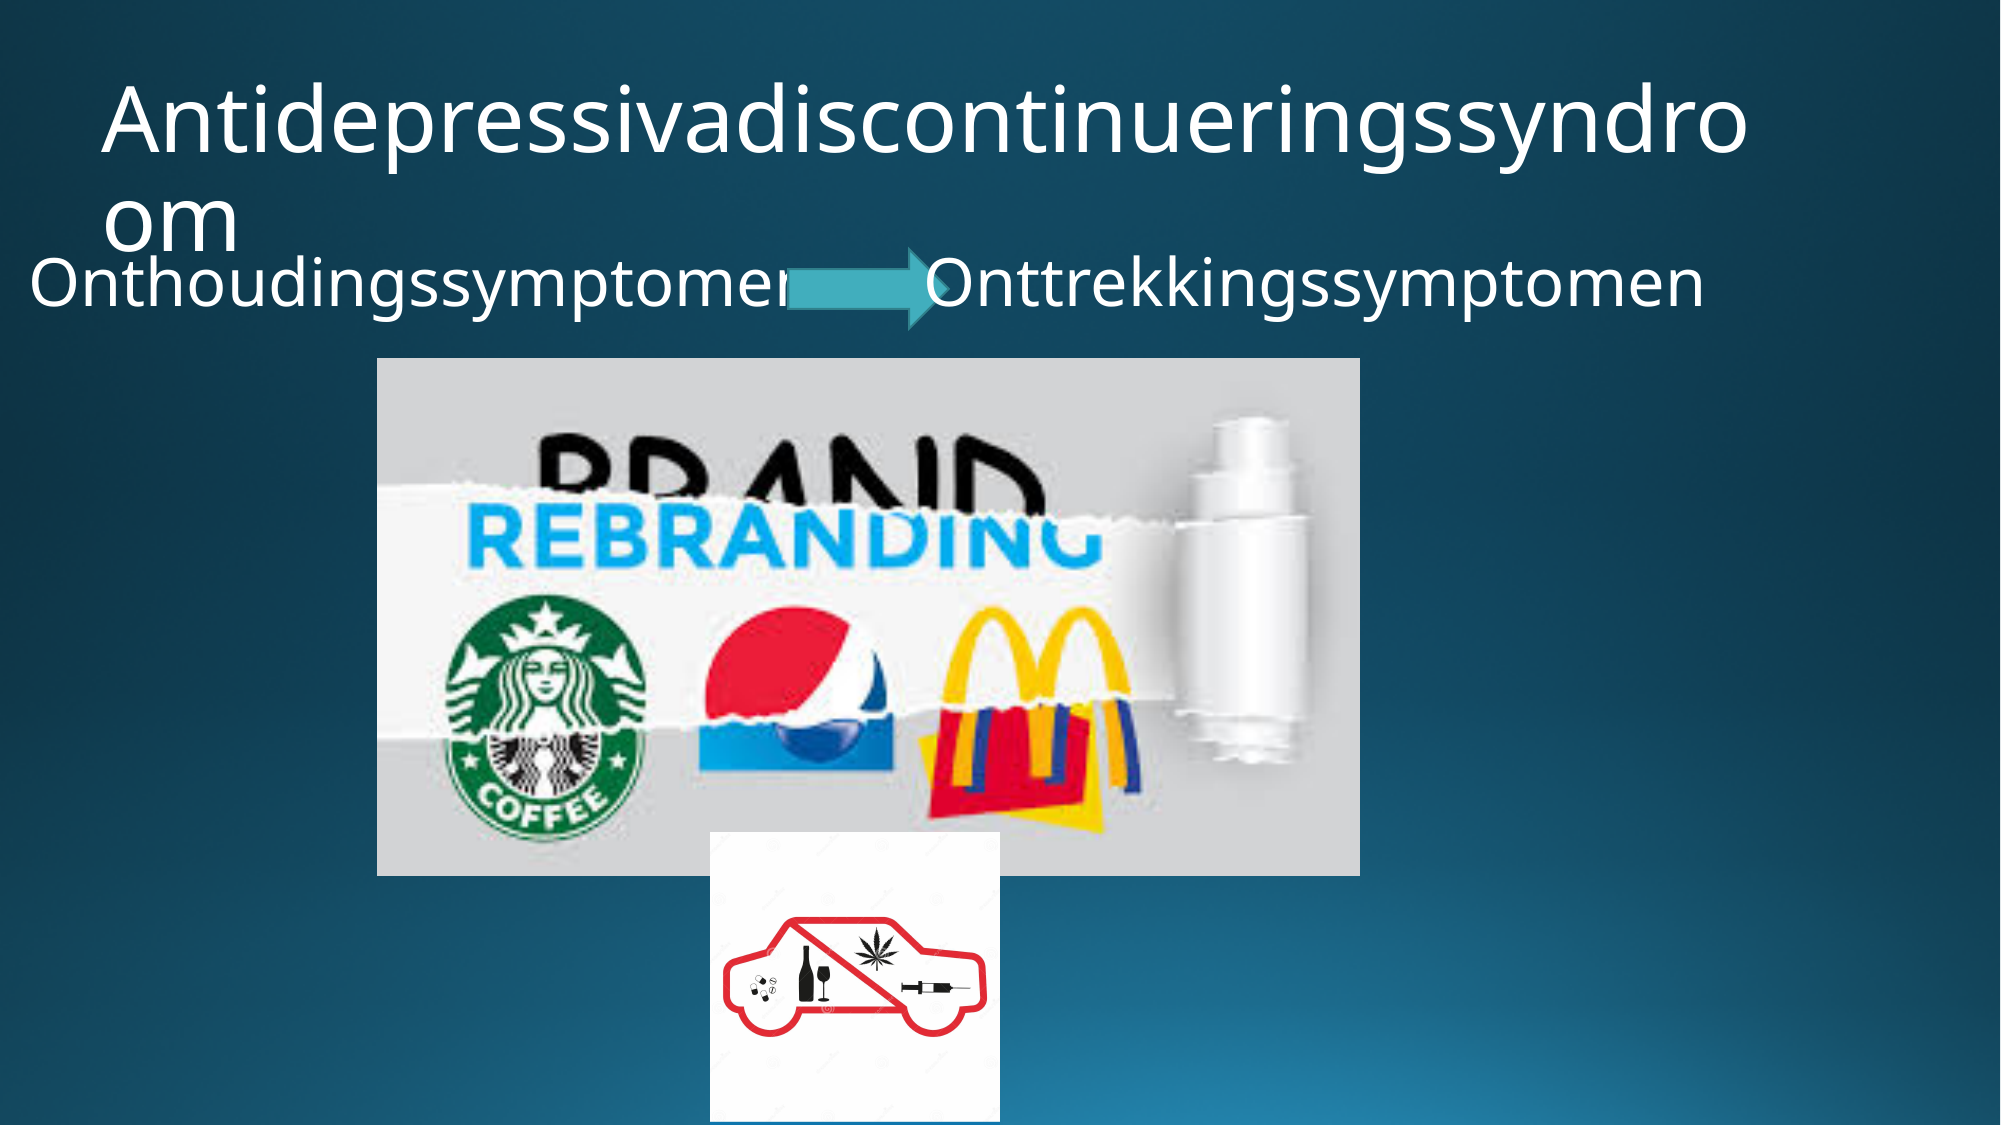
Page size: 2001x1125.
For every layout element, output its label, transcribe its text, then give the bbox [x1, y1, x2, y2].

picture [0, 0, 2001, 1125]
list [710, 832, 1000, 1125]
text_box Onttrekkingssymptomen [908, 232, 1722, 328]
text_box Onthoudingssymptomen [13, 232, 842, 328]
title Antidepressivadiscontinueringssyndroom [86, 63, 1812, 281]
text_box [787, 268, 908, 310]
